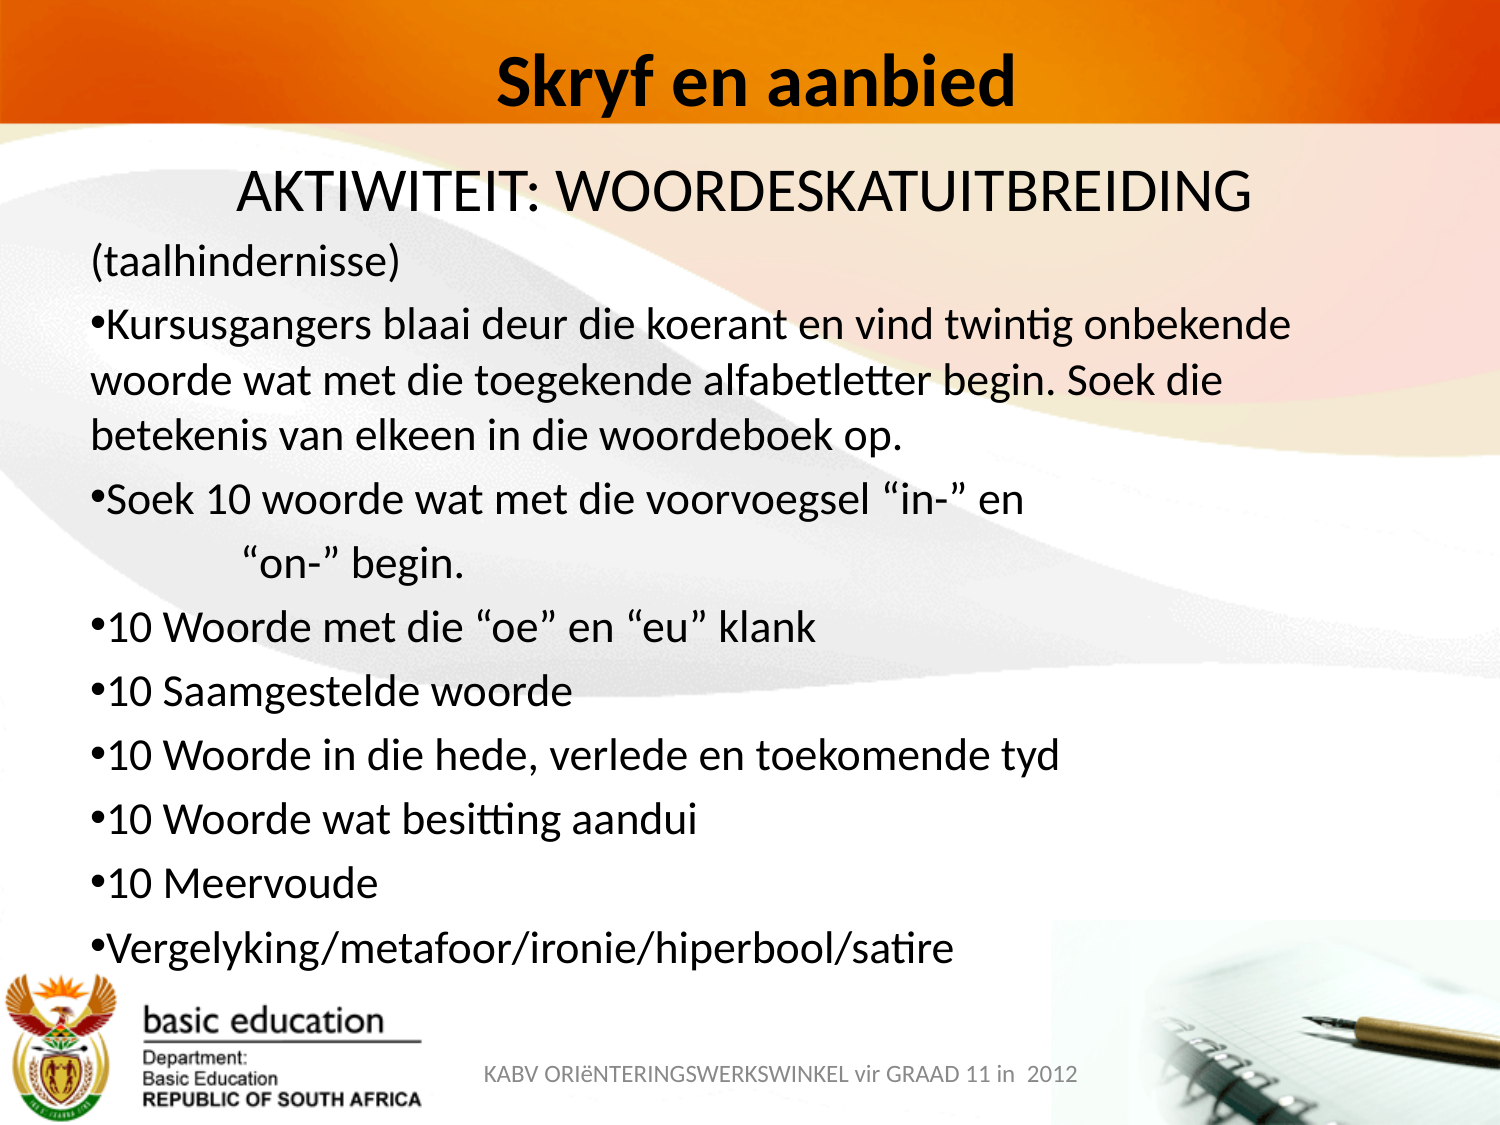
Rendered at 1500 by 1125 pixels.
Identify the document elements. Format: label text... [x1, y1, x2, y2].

text_box KABV ORIëNTERINGSWERKSWINKEL vir GRAAD 11 in 2012 [468, 1042, 1114, 1103]
title AKTIWITEIT: WOORDESKATUITBREIDING [70, 140, 1421, 232]
text_box Skryf en aanbied [81, 0, 1432, 153]
picture [0, 0, 1500, 1125]
list (taalhindernisse) Kursusgangers blaai deur die koerant en vind twintig onbekende woorde wat met die toegekende alfabetletter begin. Soek die betekenis van elkeen in die woordeboek op. Soek 10 woorde wat met die voorvoegsel “in-” en “on-” begin. 10 Woorde met die “oe” en “eu” klank 10 Saamgestelde woorde 10 Woorde in die hede, verlede en toekomende tyd 10 Woorde wat besitting aandui 10 Meervoude Vergelyking/metafoor/ironie/hiperbool/satire [74, 222, 1426, 1083]
